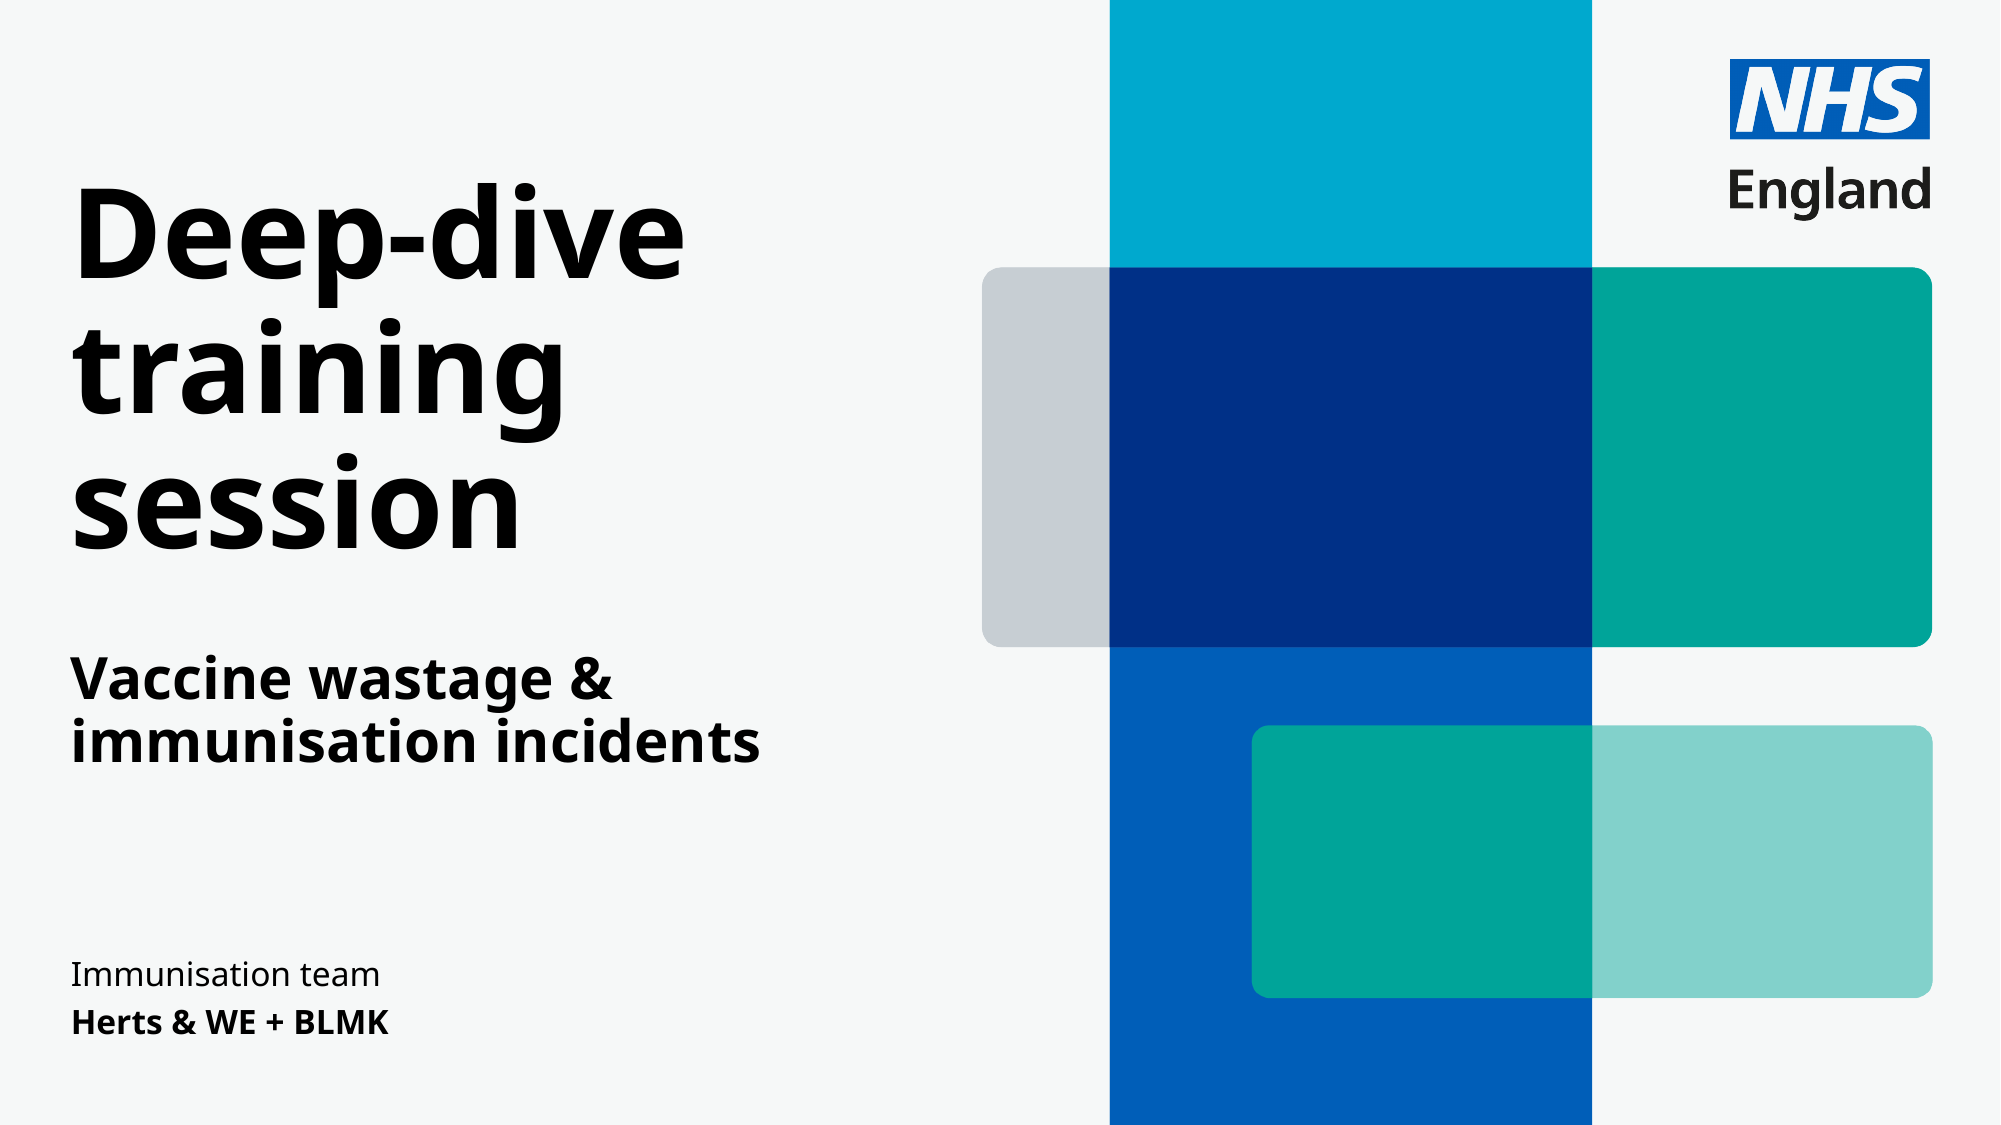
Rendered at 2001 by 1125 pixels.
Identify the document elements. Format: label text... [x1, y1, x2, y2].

list Immunisation team Herts & WE + BLMK [70, 944, 1098, 1043]
picture [382, 0, 2001, 1125]
subtitle Vaccine wastage & immunisation incidents [70, 649, 1000, 818]
title Deep-dive training session [70, 164, 899, 576]
